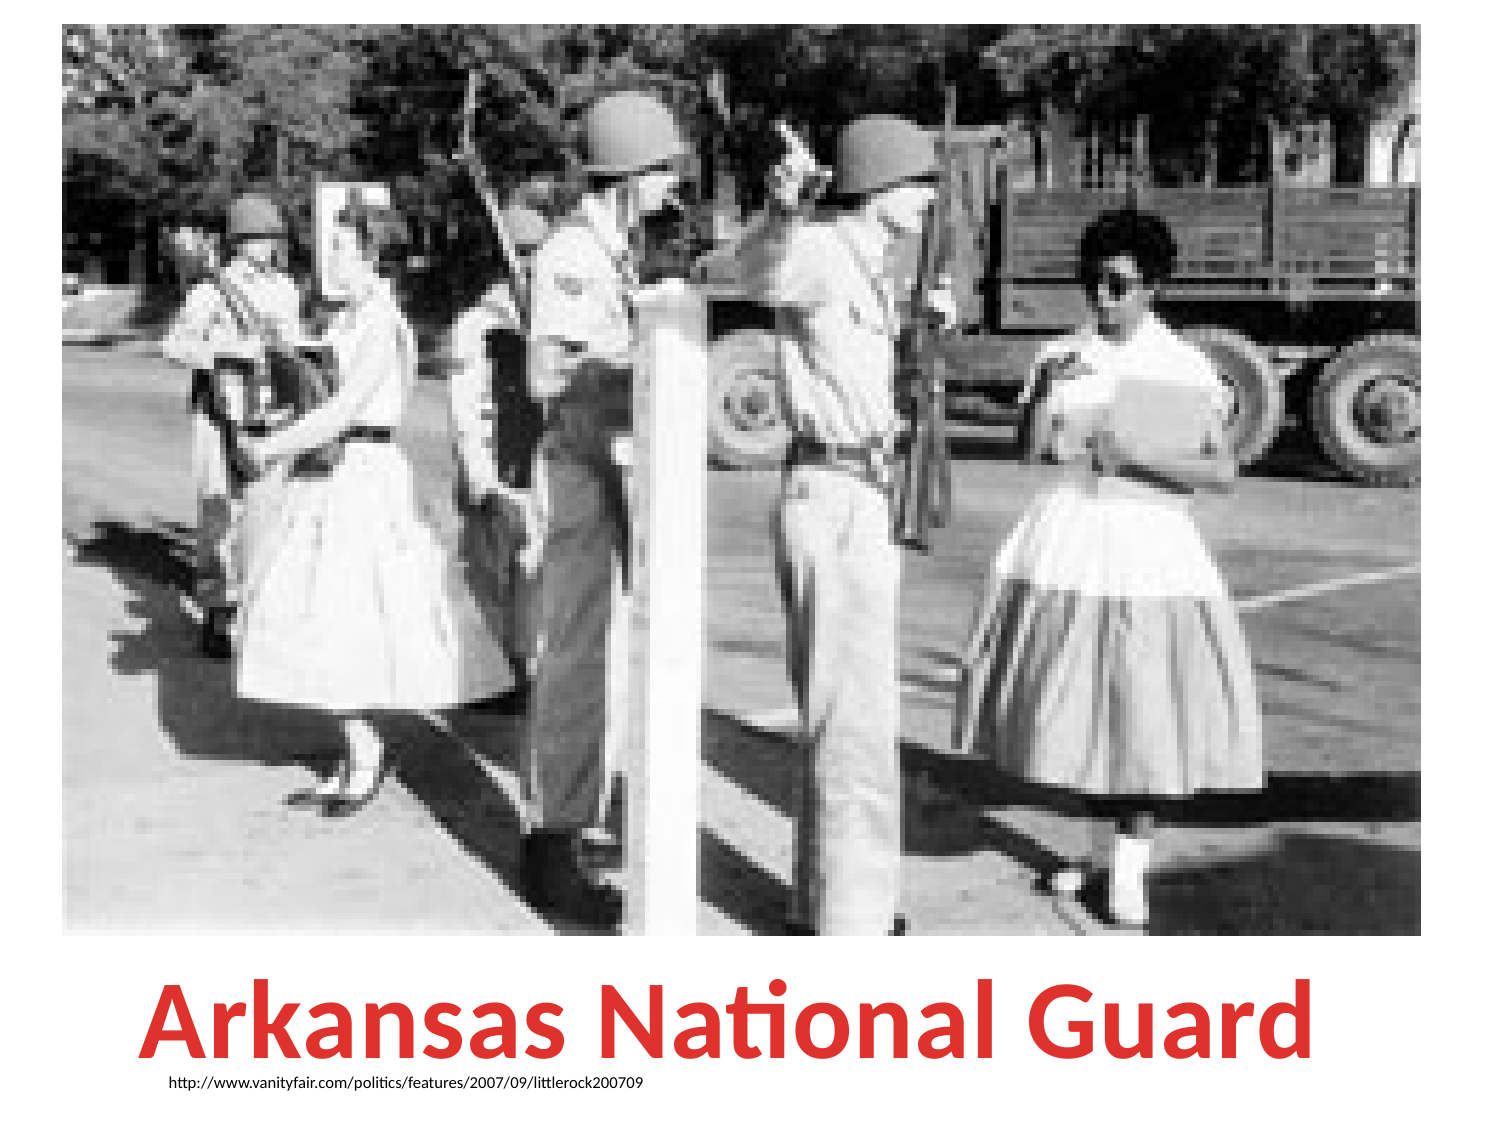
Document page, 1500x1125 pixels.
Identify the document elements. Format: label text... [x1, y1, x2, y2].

text_box Arkansas National Guard [123, 945, 1334, 1089]
picture [62, 24, 1421, 936]
text_box http://www.vanityfair.com/politics/features/2007/09/littlerock200709 [153, 1064, 1342, 1100]
